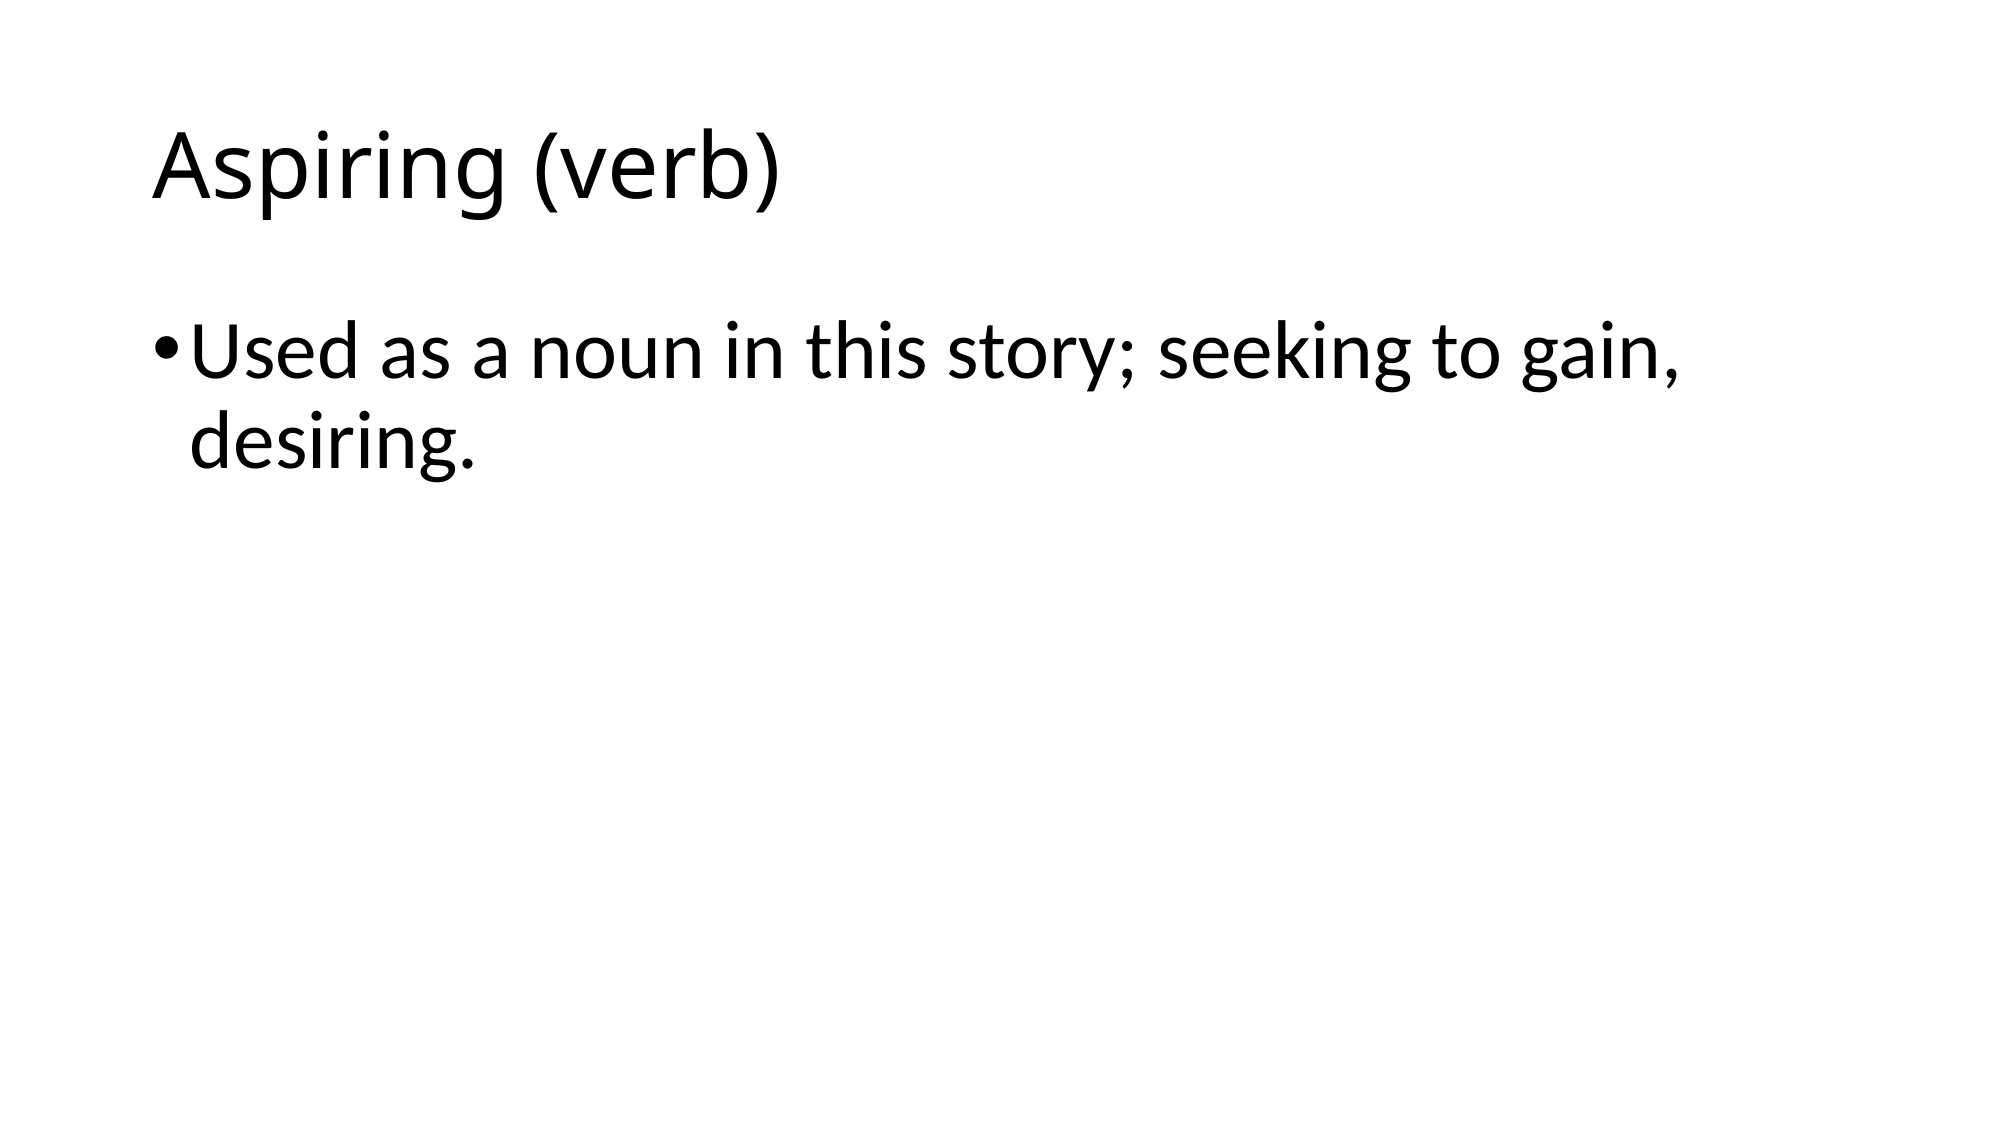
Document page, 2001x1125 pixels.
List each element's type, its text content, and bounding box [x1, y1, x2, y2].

list Used as a noun in this story; seeking to gain, desiring. [137, 299, 1863, 1014]
title Aspiring (verb) [137, 59, 1863, 278]
